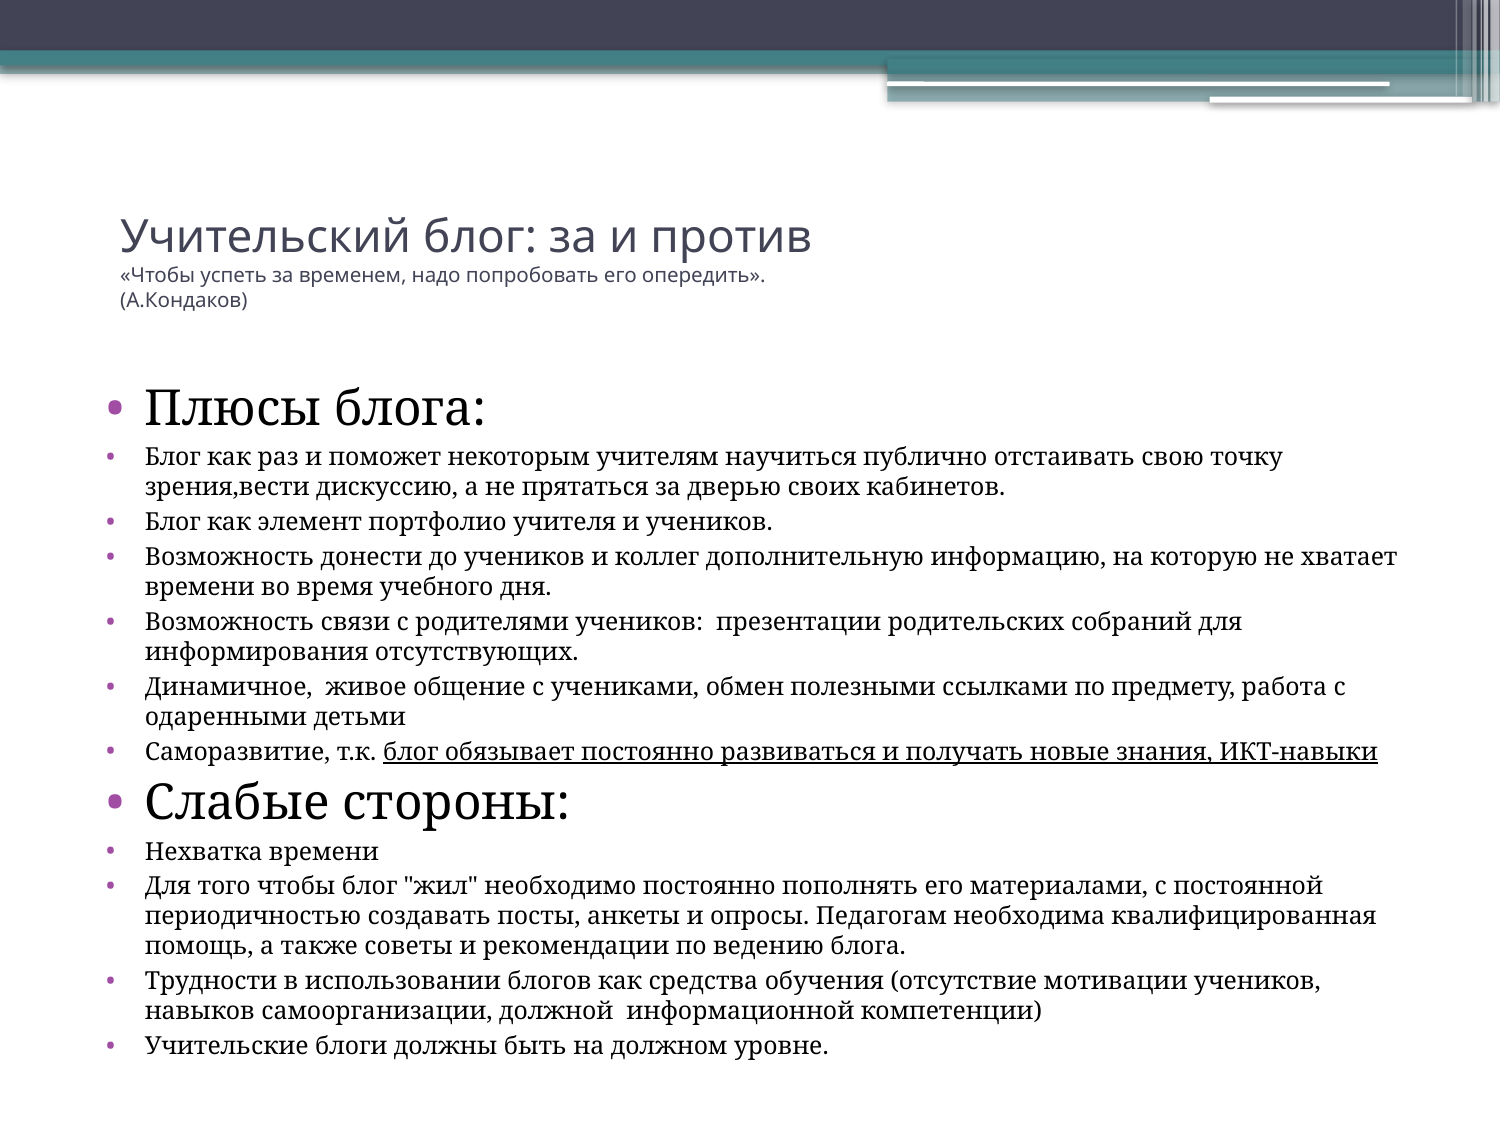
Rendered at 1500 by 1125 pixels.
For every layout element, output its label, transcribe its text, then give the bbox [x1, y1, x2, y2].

title Учительский блог: за и против «Чтобы успеть за временем, надо попробовать его опередить». (А.Кондаков) [105, 199, 1456, 375]
list Плюсы блога: Блог как раз и поможет некоторым учителям научиться публично отстаивать свою точку зрения,вести дискуссию, а не прятаться за дверью своих кабинетов. Блог как элемент портфолио учителя и учеников. Возможность донести до учеников и коллег дополнительную информацию, на которую не хватает времени во время учебного дня. Возможность связи с родителями учеников: презентации родительских собраний для информирования отсутствующих. Динамичное, живое общение с учениками, обмен полезными ссылками по предмету, работа с одаренными детьми Саморазвитие, т.к. блог обязывает постоянно развиваться и получать новые знания, ИКТ-навыки Слабые стороны: Нехватка времени Для того чтобы блог "жил" необходимо постоянно пополнять его материалами, с постоянной периодичностью создавать посты, анкеты и опросы. Педагогам необходима квалифицированная помощь, а также советы и рекомендации по ведению блога. Трудности в использовании блогов как средства обучения (отсутствие мотивации учеников, навыков самоорганизации, должной информационной компетенции) Учительские блоги должны быть на должном уровне. [75, 368, 1425, 1079]
